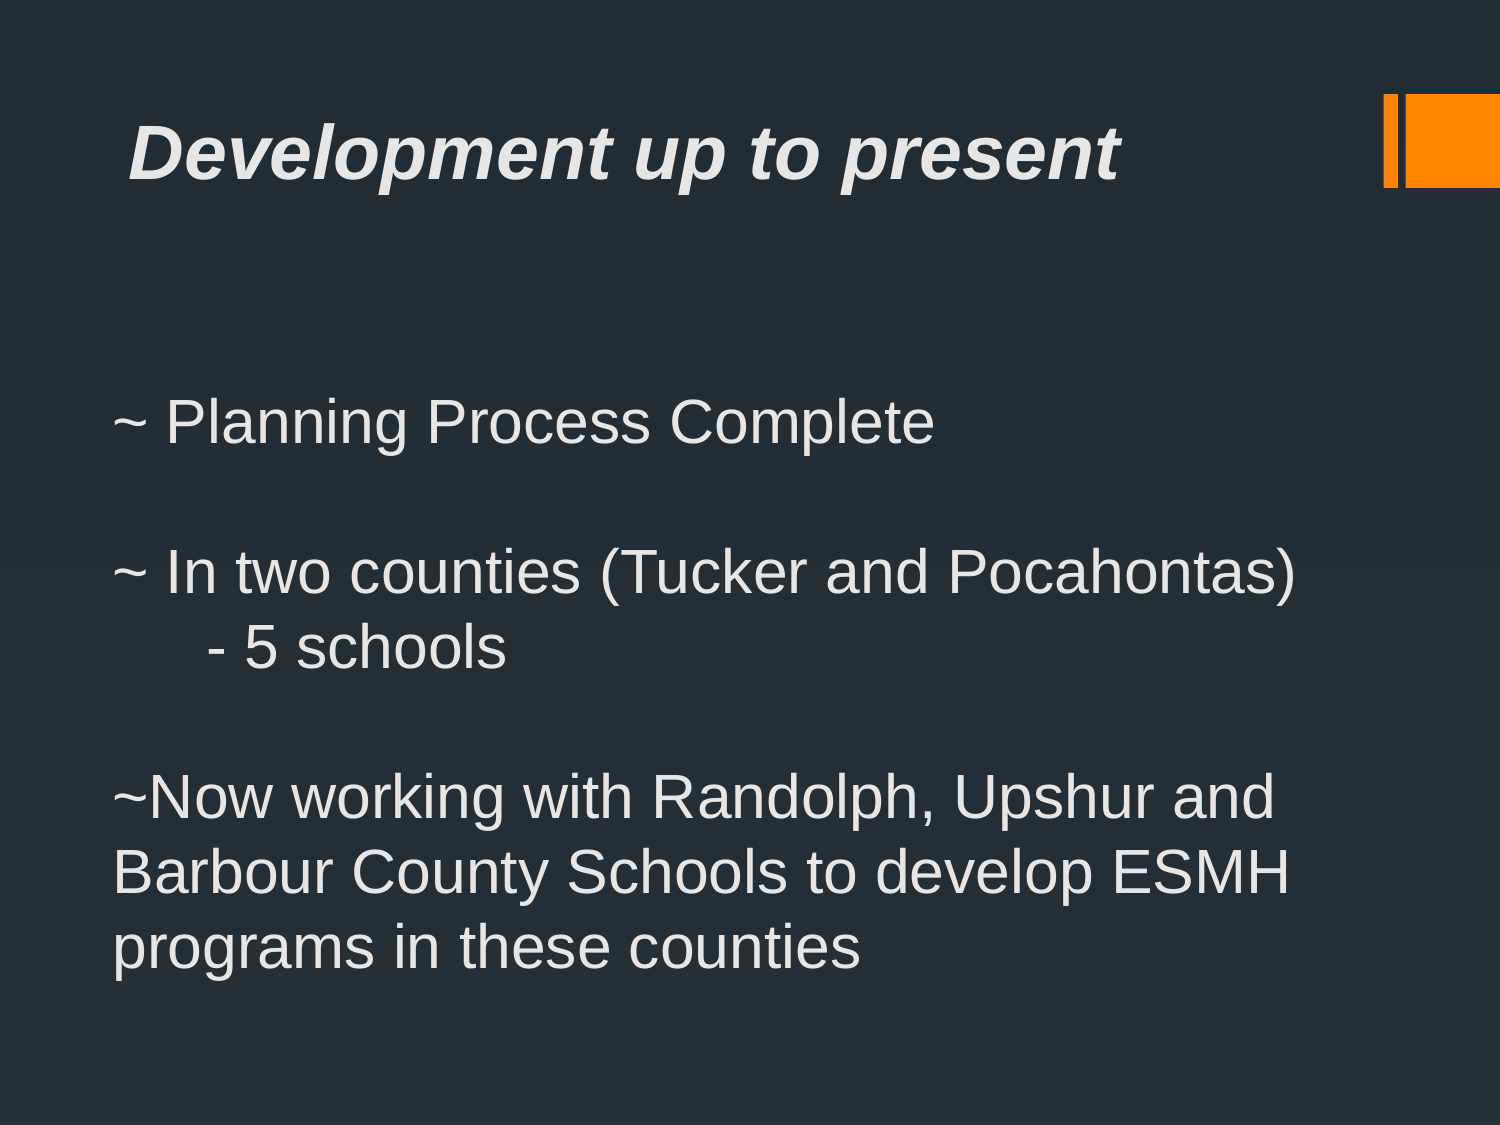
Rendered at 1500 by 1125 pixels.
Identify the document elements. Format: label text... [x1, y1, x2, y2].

title Development up to present [113, 16, 1395, 205]
text_box ~ Planning Process Complete ~ In two counties (Tucker and Pocahontas) - 5 schools ~Now working with Randolph, Upshur and Barbour County Schools to develop ESMH programs in these counties [99, 224, 1361, 843]
